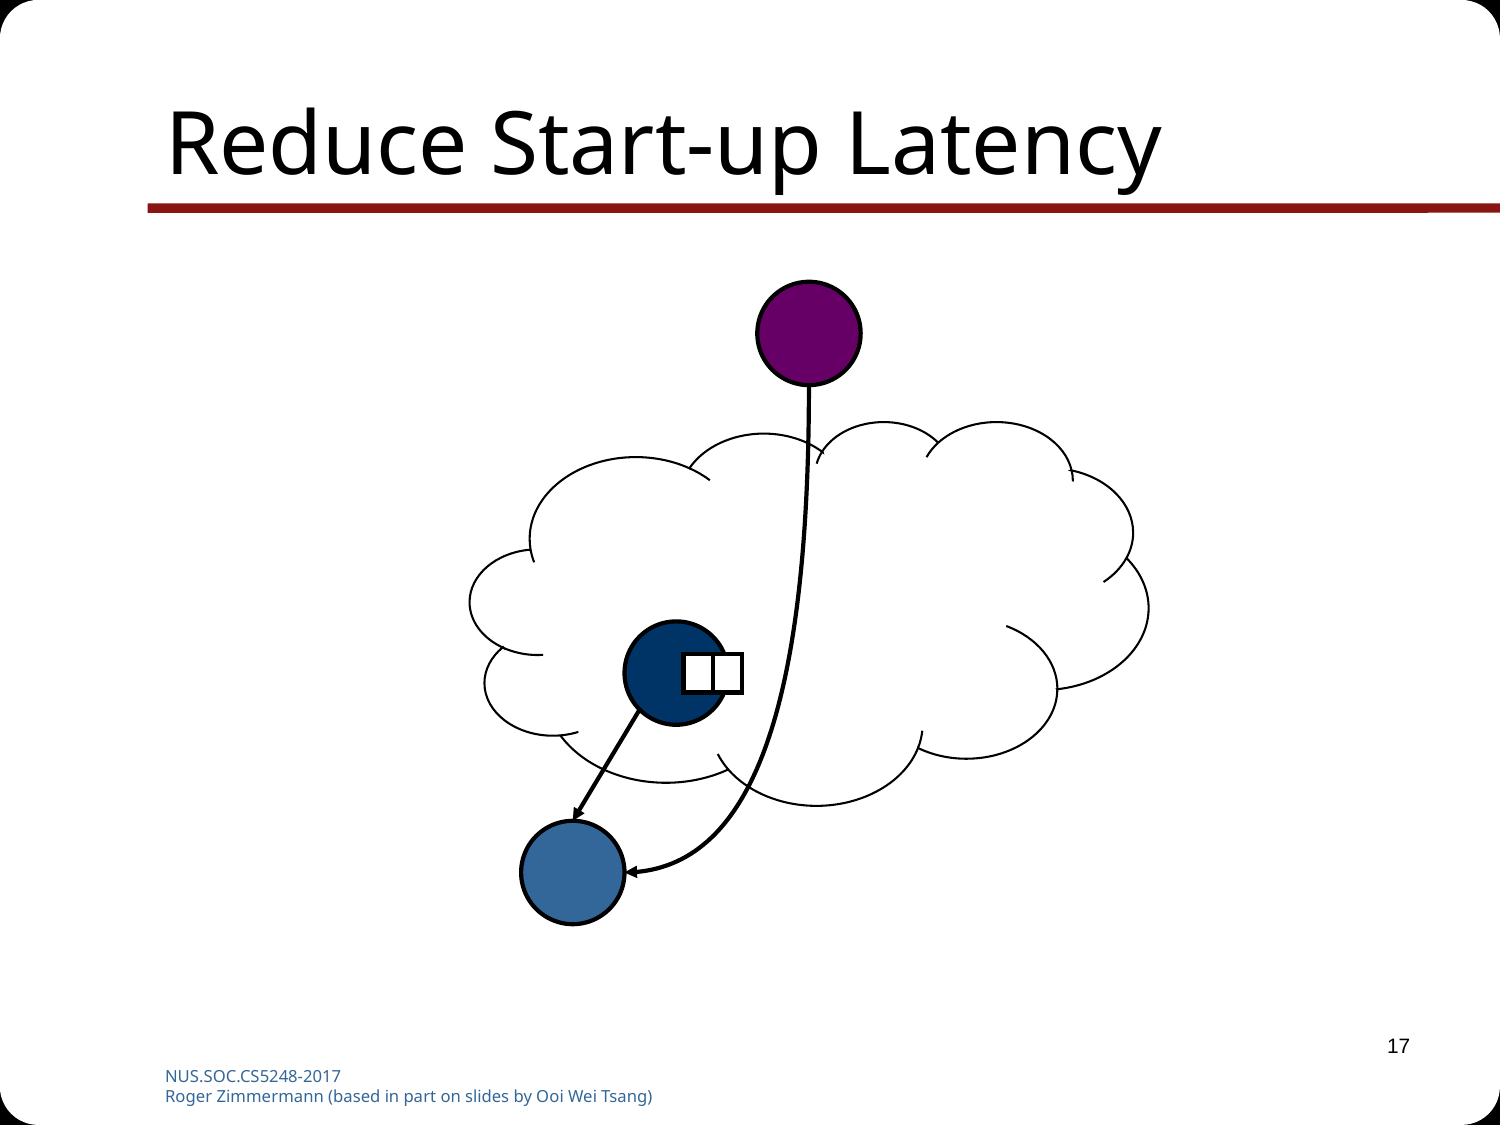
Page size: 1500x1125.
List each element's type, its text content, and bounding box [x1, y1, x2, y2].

slide_number NUS.SOC.CS5248-2017 Roger Zimmermann (based in part on slides by Ooi Wei Tsang) [149, 1058, 549, 1101]
footer [549, 1024, 1038, 1101]
text_box [529, 433, 806, 537]
slide_number 17 [1112, 1024, 1426, 1101]
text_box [572, 730, 640, 819]
text_box [521, 821, 625, 925]
text_box [521, 730, 567, 744]
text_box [474, 538, 961, 722]
text_box [751, 422, 1149, 806]
text_box [644, 730, 768, 786]
text_box [757, 281, 861, 386]
title Reduce Start-up Latency [149, 45, 1426, 234]
